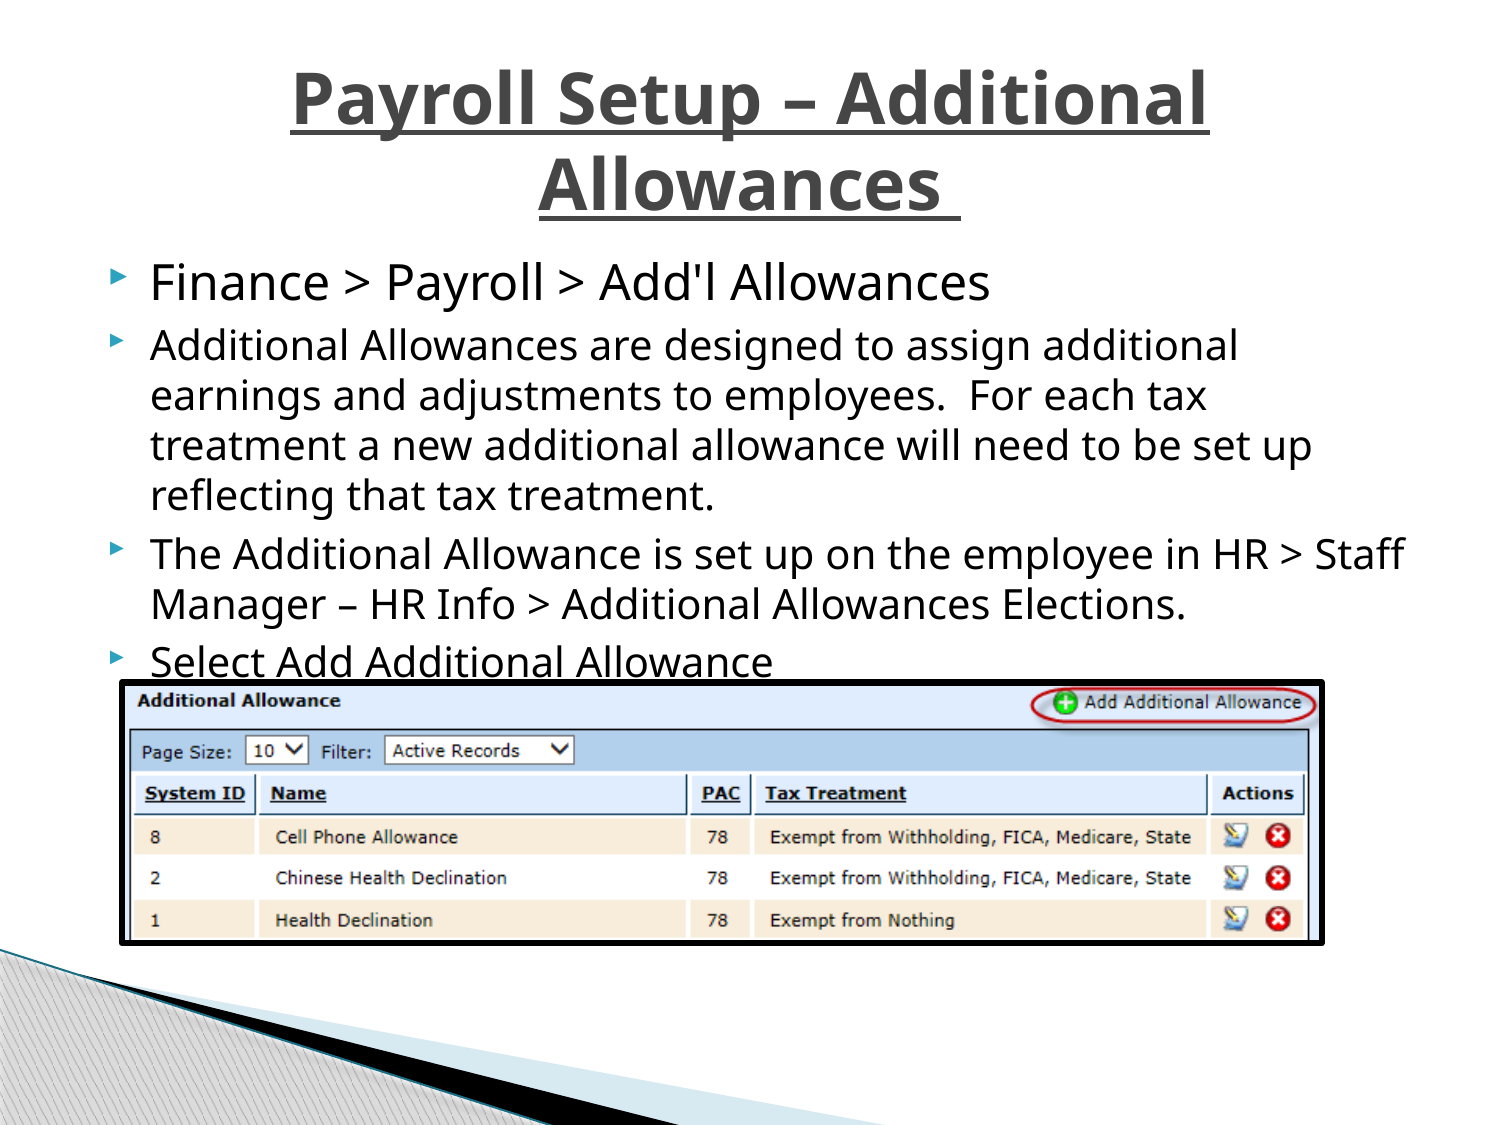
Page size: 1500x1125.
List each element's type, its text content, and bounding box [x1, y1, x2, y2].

picture [124, 685, 1319, 941]
title Payroll Setup – Additional Allowances [75, 45, 1425, 233]
list Finance > Payroll > Add'l Allowances Additional Allowances are designed to assign additional earnings and adjustments to employees. For each tax treatment a new additional allowance will need to be set up reflecting that tax treatment. The Additional Allowance is set up on the employee in HR > Staff Manager – HR Info > Additional Allowances Elections. Select Add Additional Allowance [75, 243, 1425, 986]
